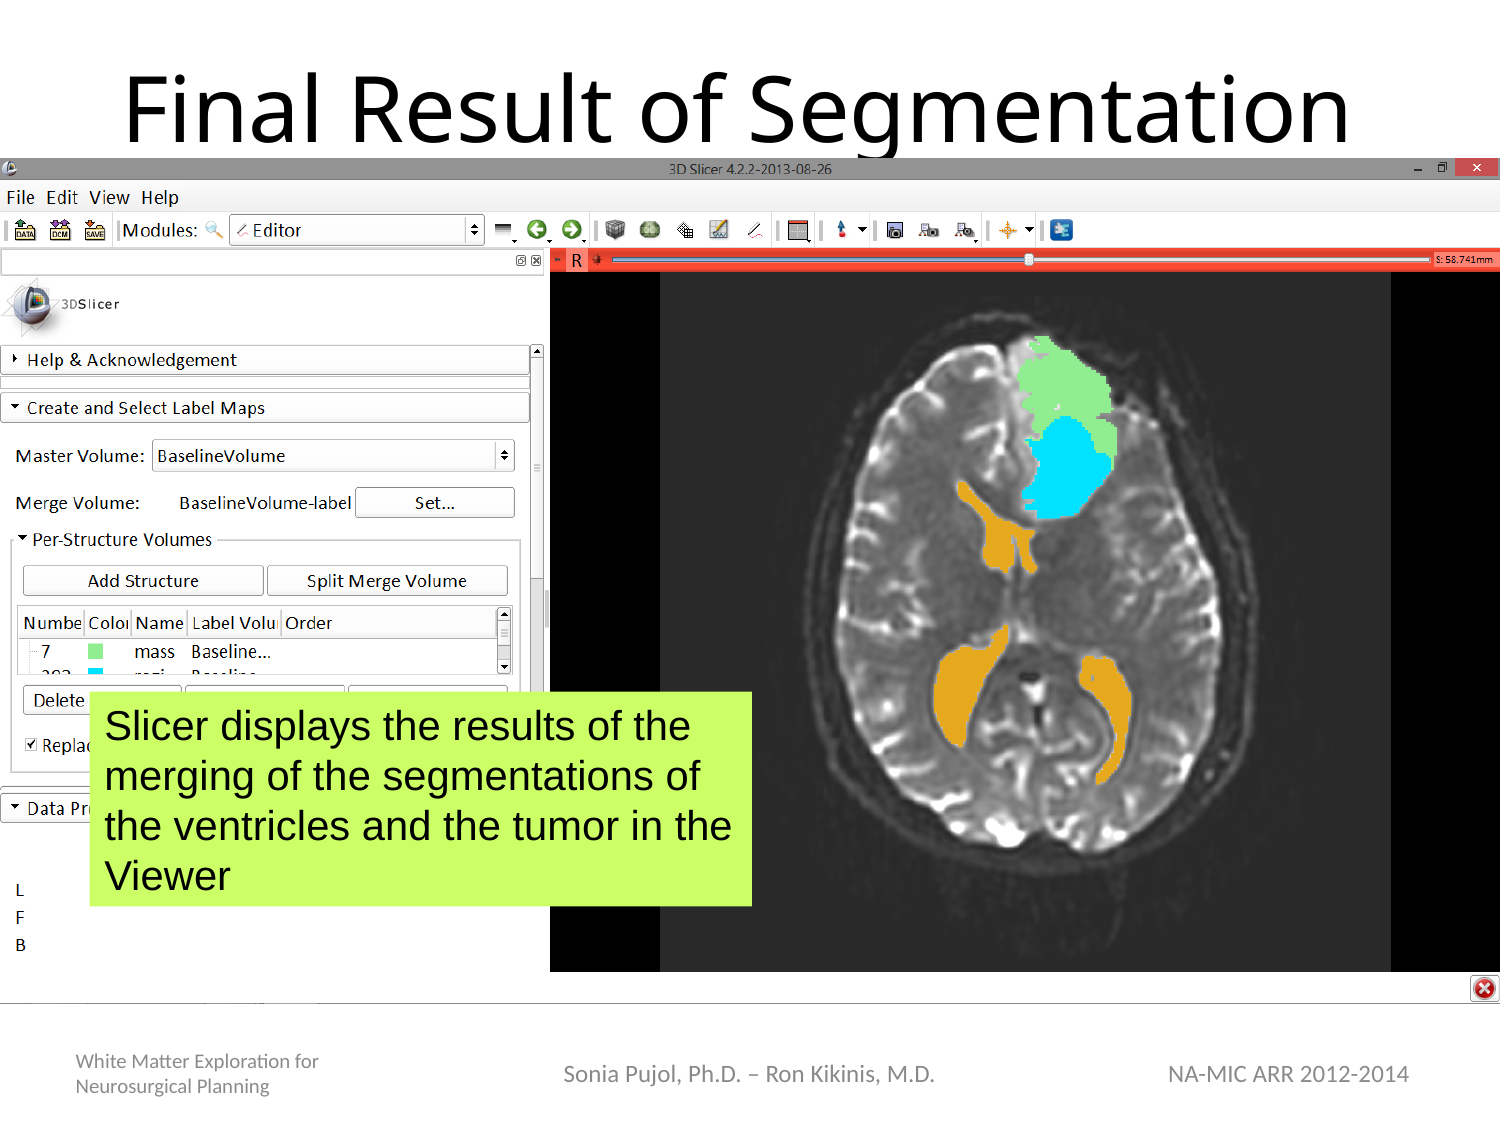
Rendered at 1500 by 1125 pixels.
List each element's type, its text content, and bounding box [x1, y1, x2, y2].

slide_number NA-MIC ARR 2012-2014 [1074, 1042, 1425, 1103]
footer Sonia Pujol, Ph.D. – Ron Kikinis, M.D. [512, 1042, 988, 1103]
title Final Result of Segmentation [63, 12, 1413, 157]
picture [0, 158, 1500, 1004]
text_box White Matter Exploration for Neurosurgical Planning [60, 1042, 399, 1103]
